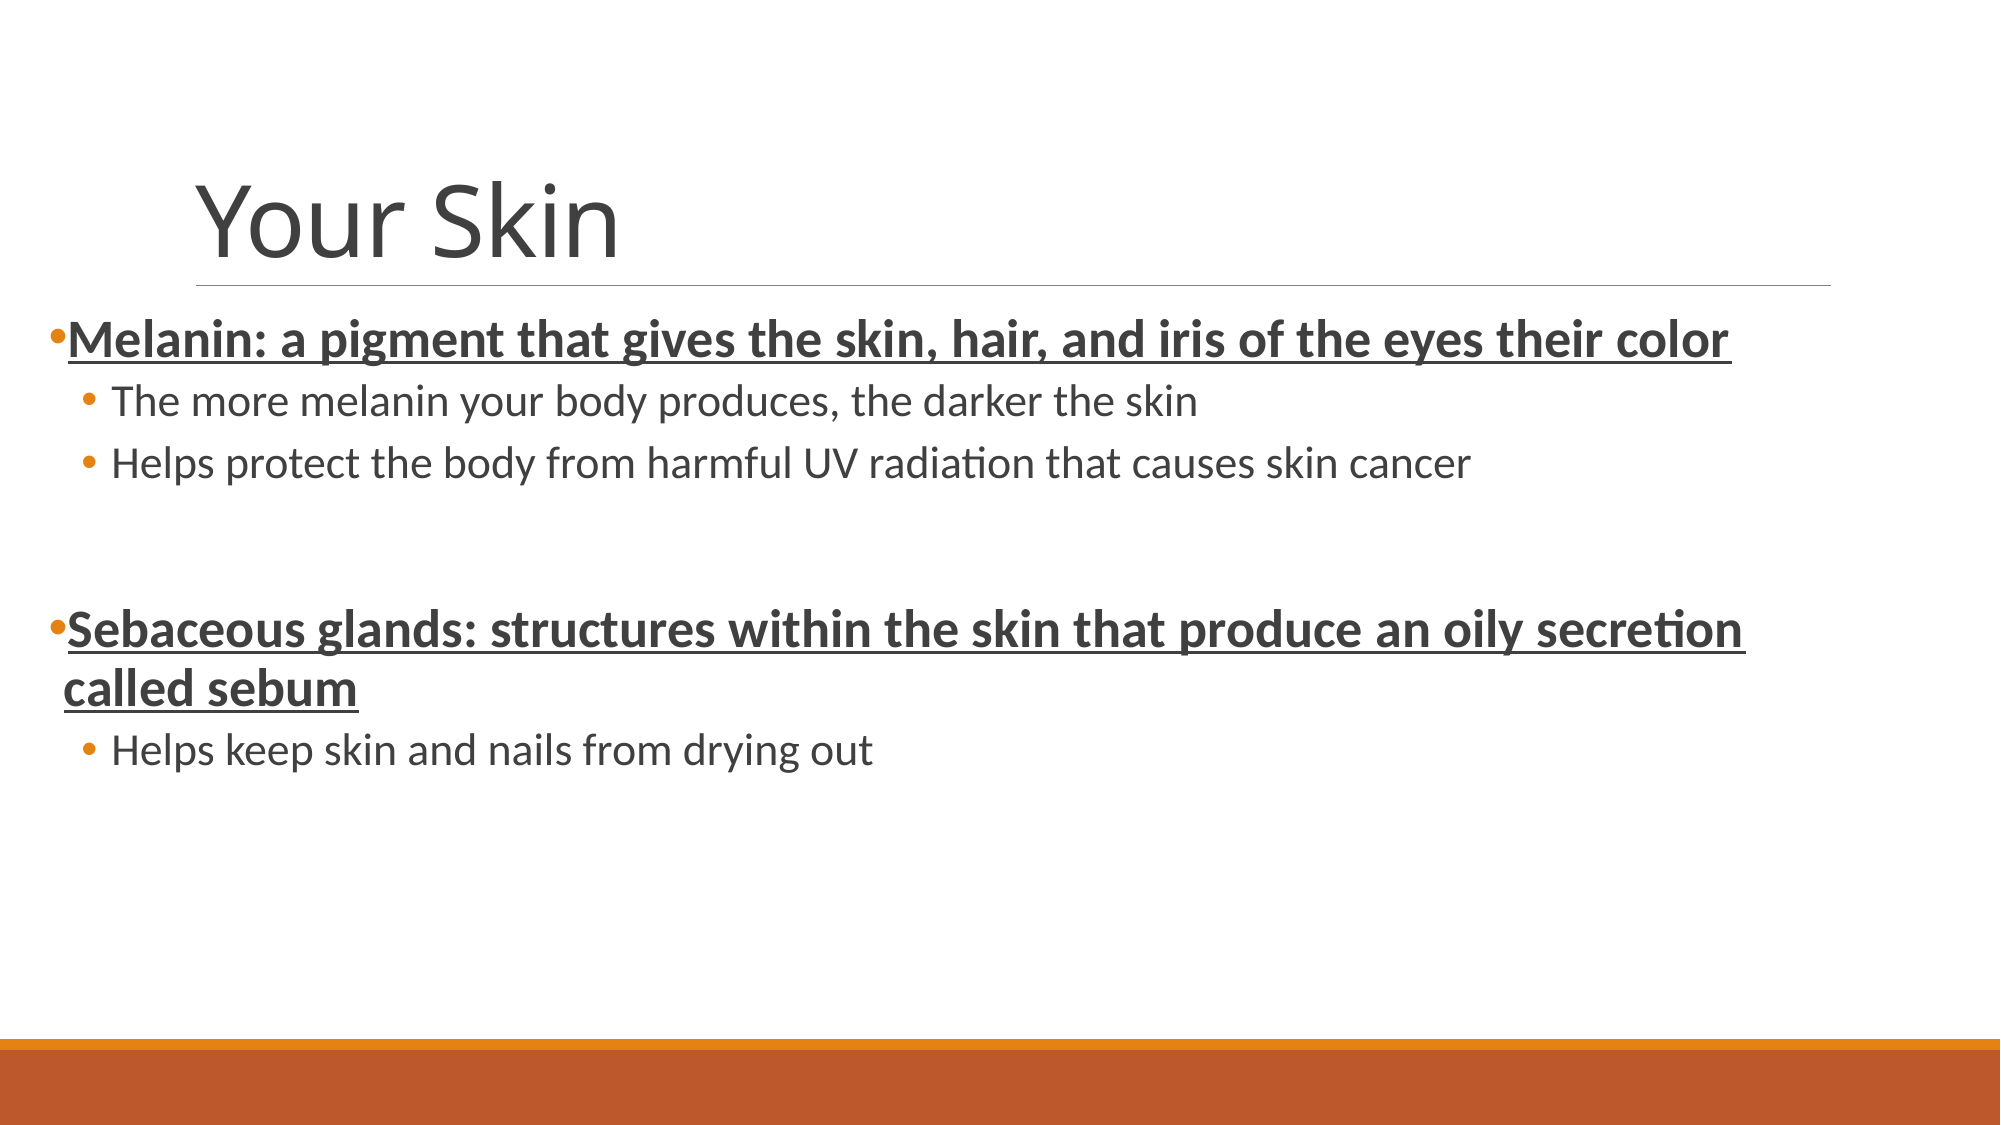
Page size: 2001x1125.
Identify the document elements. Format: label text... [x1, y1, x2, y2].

title Your Skin [180, 47, 1830, 285]
list Melanin: a pigment that gives the skin, hair, and iris of the eyes their color The more melanin your body produces, the darker the skin Helps protect the body from harmful UV radiation that causes skin cancer Sebaceous glands: structures within the skin that produce an oily secretion called sebum Helps keep skin and nails from drying out [48, 302, 1830, 963]
